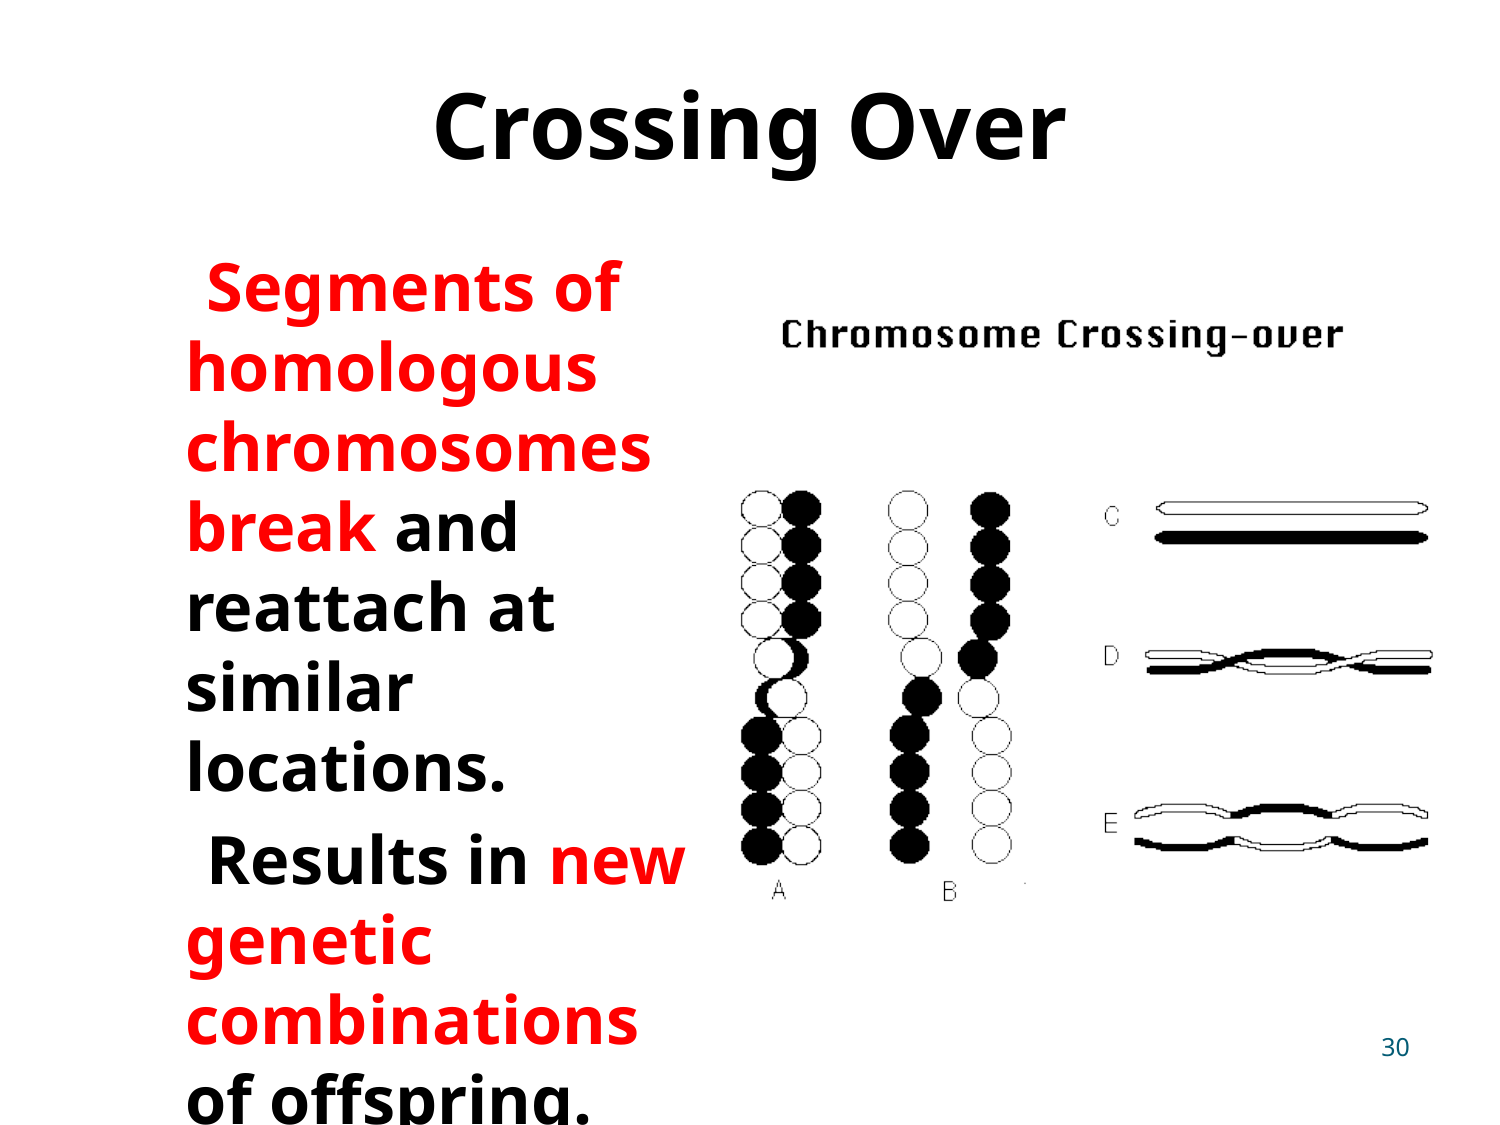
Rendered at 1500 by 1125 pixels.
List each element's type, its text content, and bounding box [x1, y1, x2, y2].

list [687, 224, 1475, 1013]
slide_number 30 [1074, 1024, 1425, 1103]
title Crossing Over [75, 45, 1425, 200]
list Segments of homologous chromosomes break and reattach at similar locations. Results in new genetic combinations of offspring. This is the main advantage of sexual reproduction [125, 237, 725, 1063]
